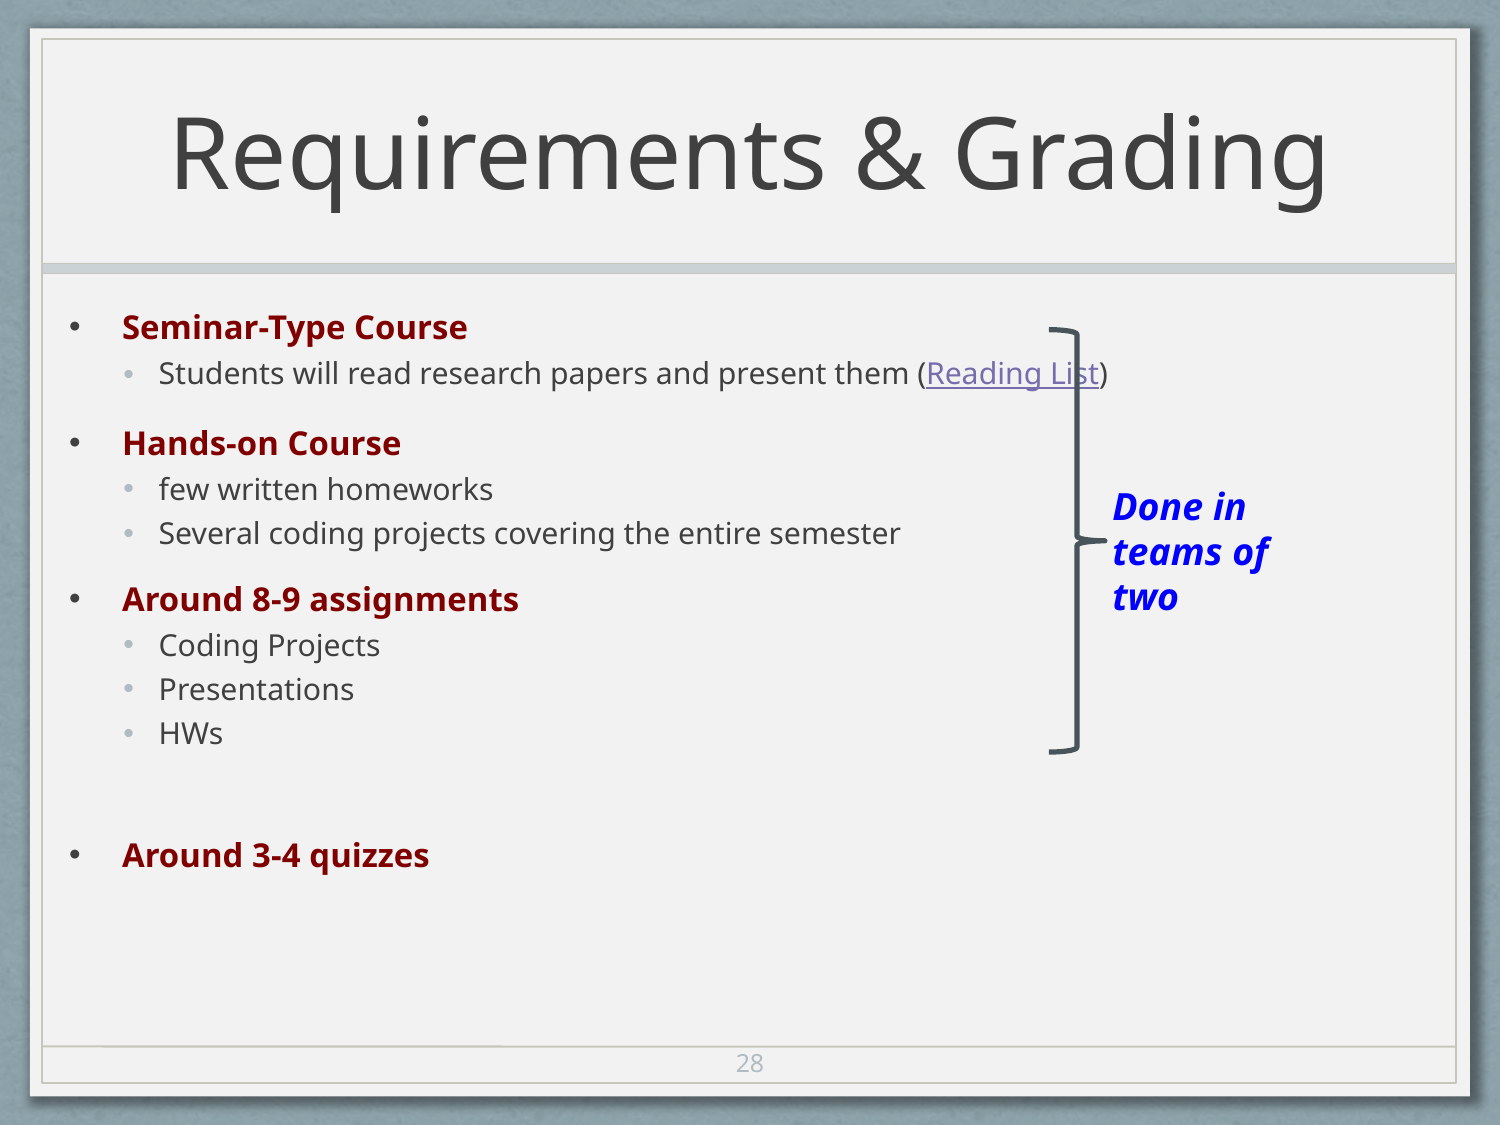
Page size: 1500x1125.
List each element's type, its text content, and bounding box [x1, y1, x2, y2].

title Requirements & Grading [147, 40, 1353, 260]
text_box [1048, 329, 1346, 753]
slide_number 28 [687, 1042, 813, 1088]
list Seminar-Type Course Students will read research papers and present them (Reading List) Hands-on Course few written homeworks Several coding projects covering the entire semester Around 8-9 assignments Coding Projects Presentations HWs Around 3-4 quizzes [54, 298, 1404, 887]
